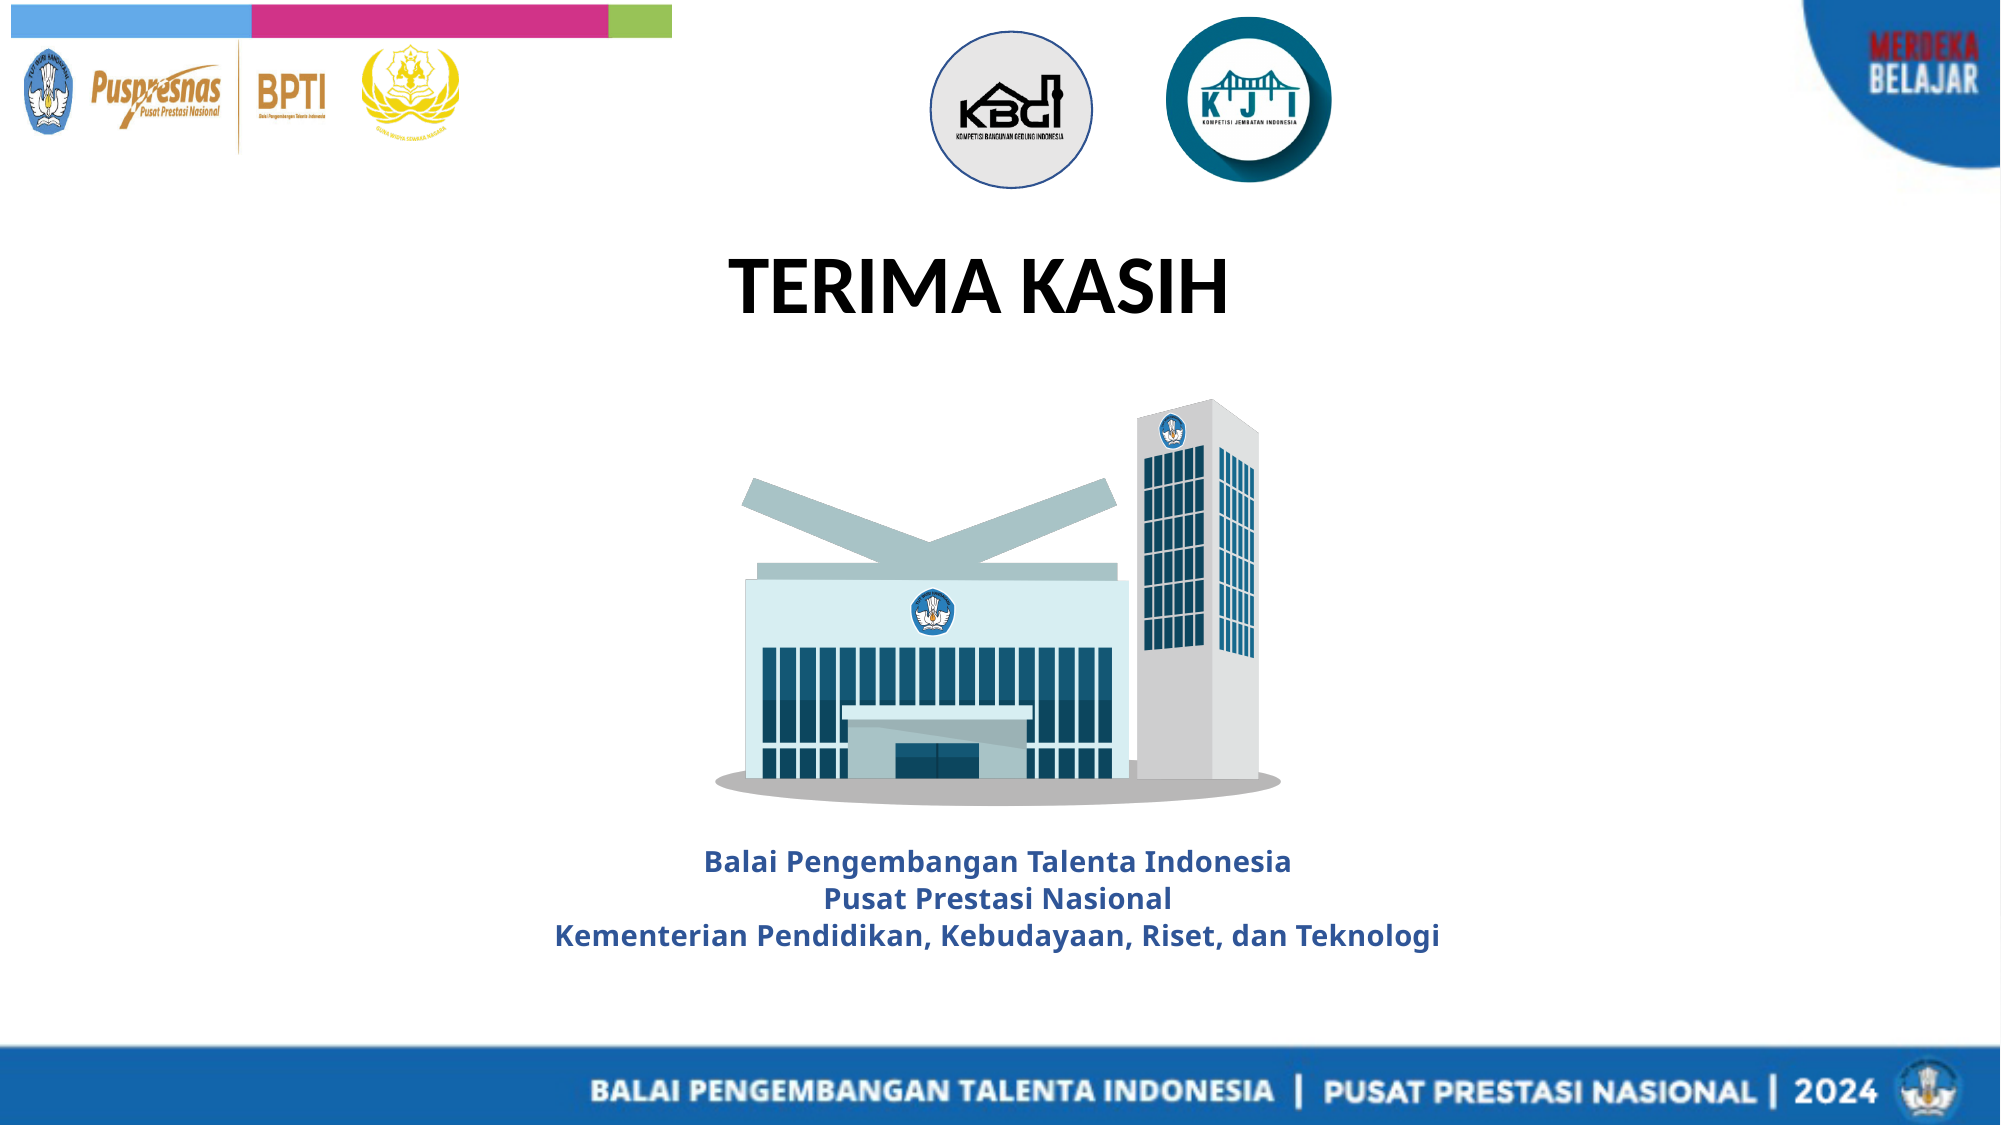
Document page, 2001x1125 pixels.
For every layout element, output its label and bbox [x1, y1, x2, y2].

text_box [11, 0, 672, 164]
text_box [929, 30, 1094, 190]
picture [0, 0, 2001, 1125]
